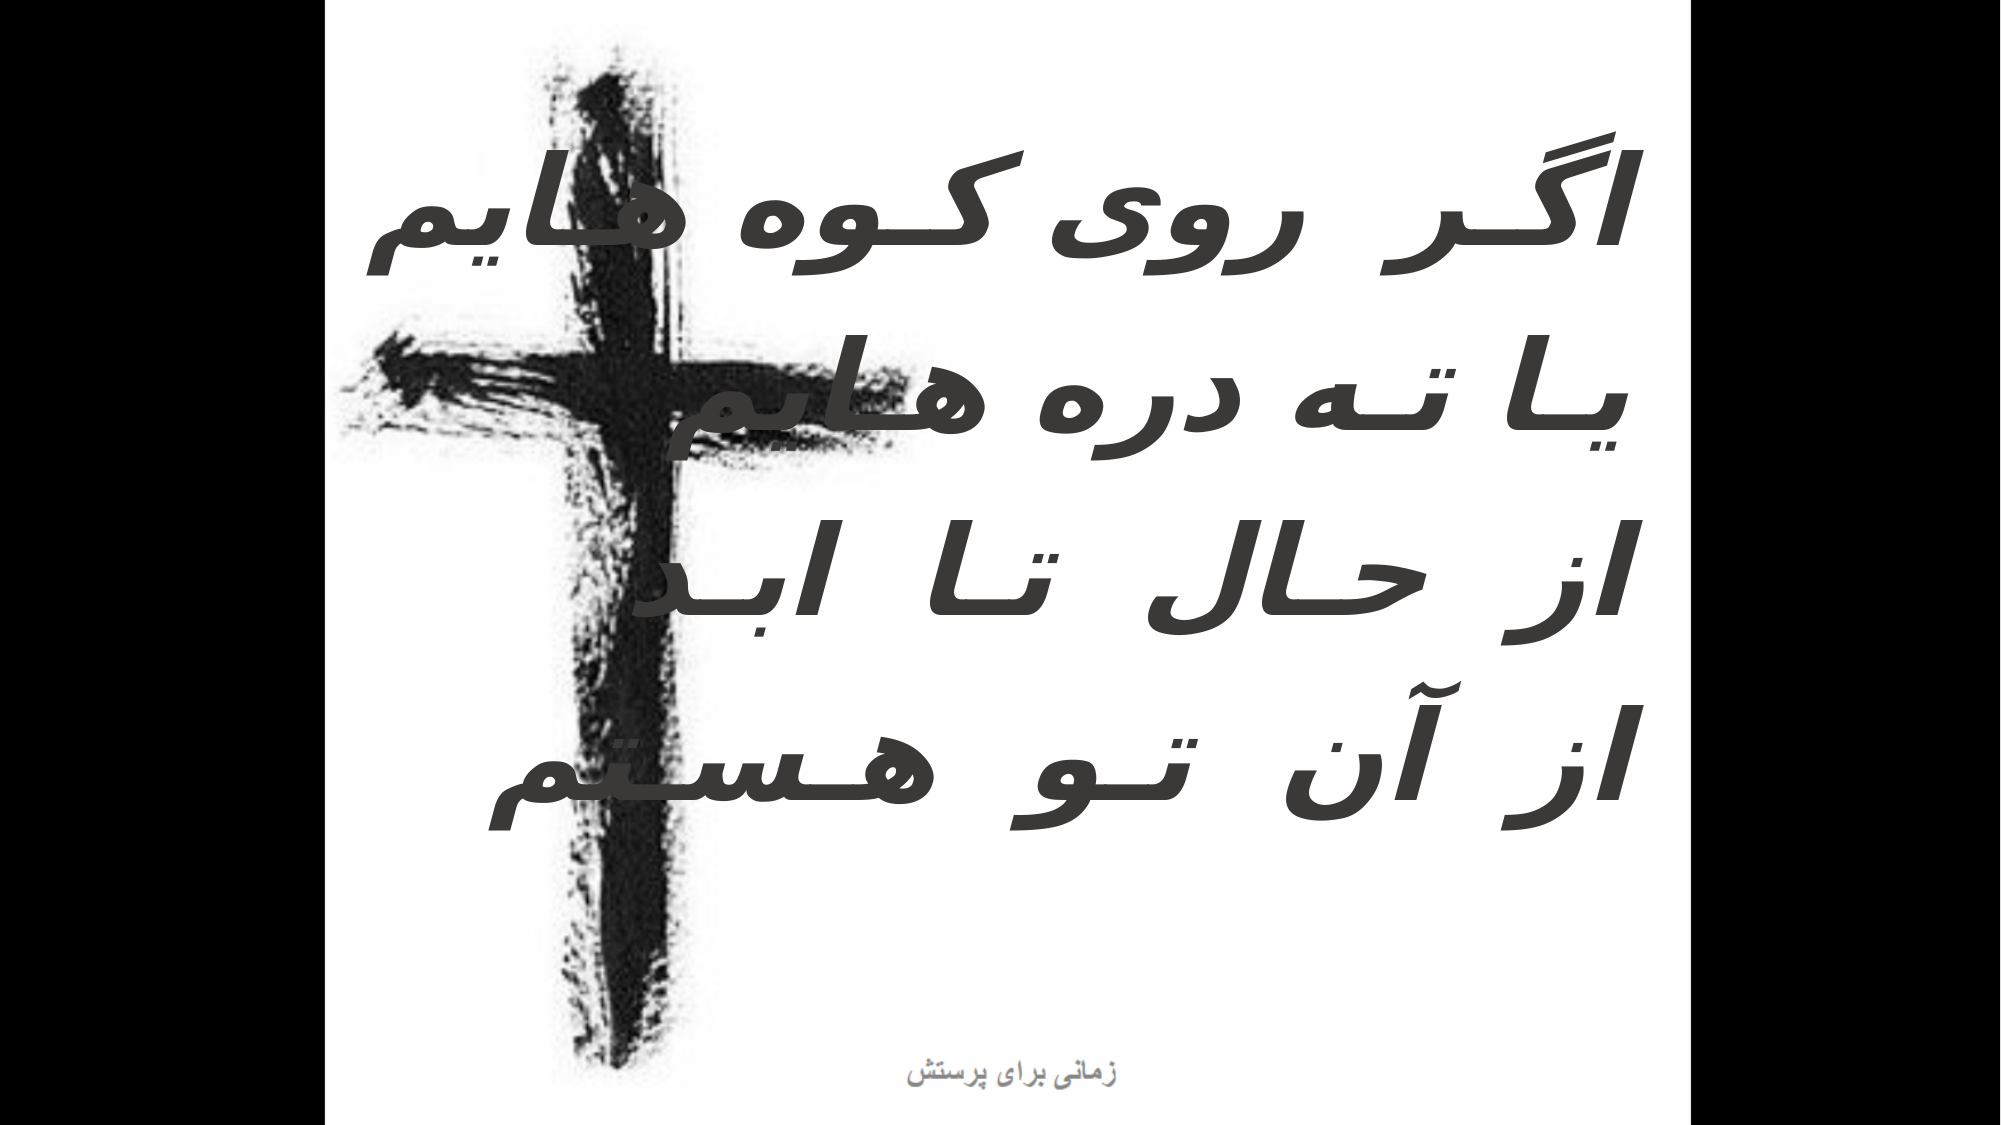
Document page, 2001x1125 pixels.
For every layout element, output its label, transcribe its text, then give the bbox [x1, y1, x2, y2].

picture [0, 0, 2001, 1125]
text_box اگـر روی کـوه هـایم یـا تـه دره هـایم از حـال تـا ابـد از آن تـو هـسـتم [277, 27, 1732, 968]
